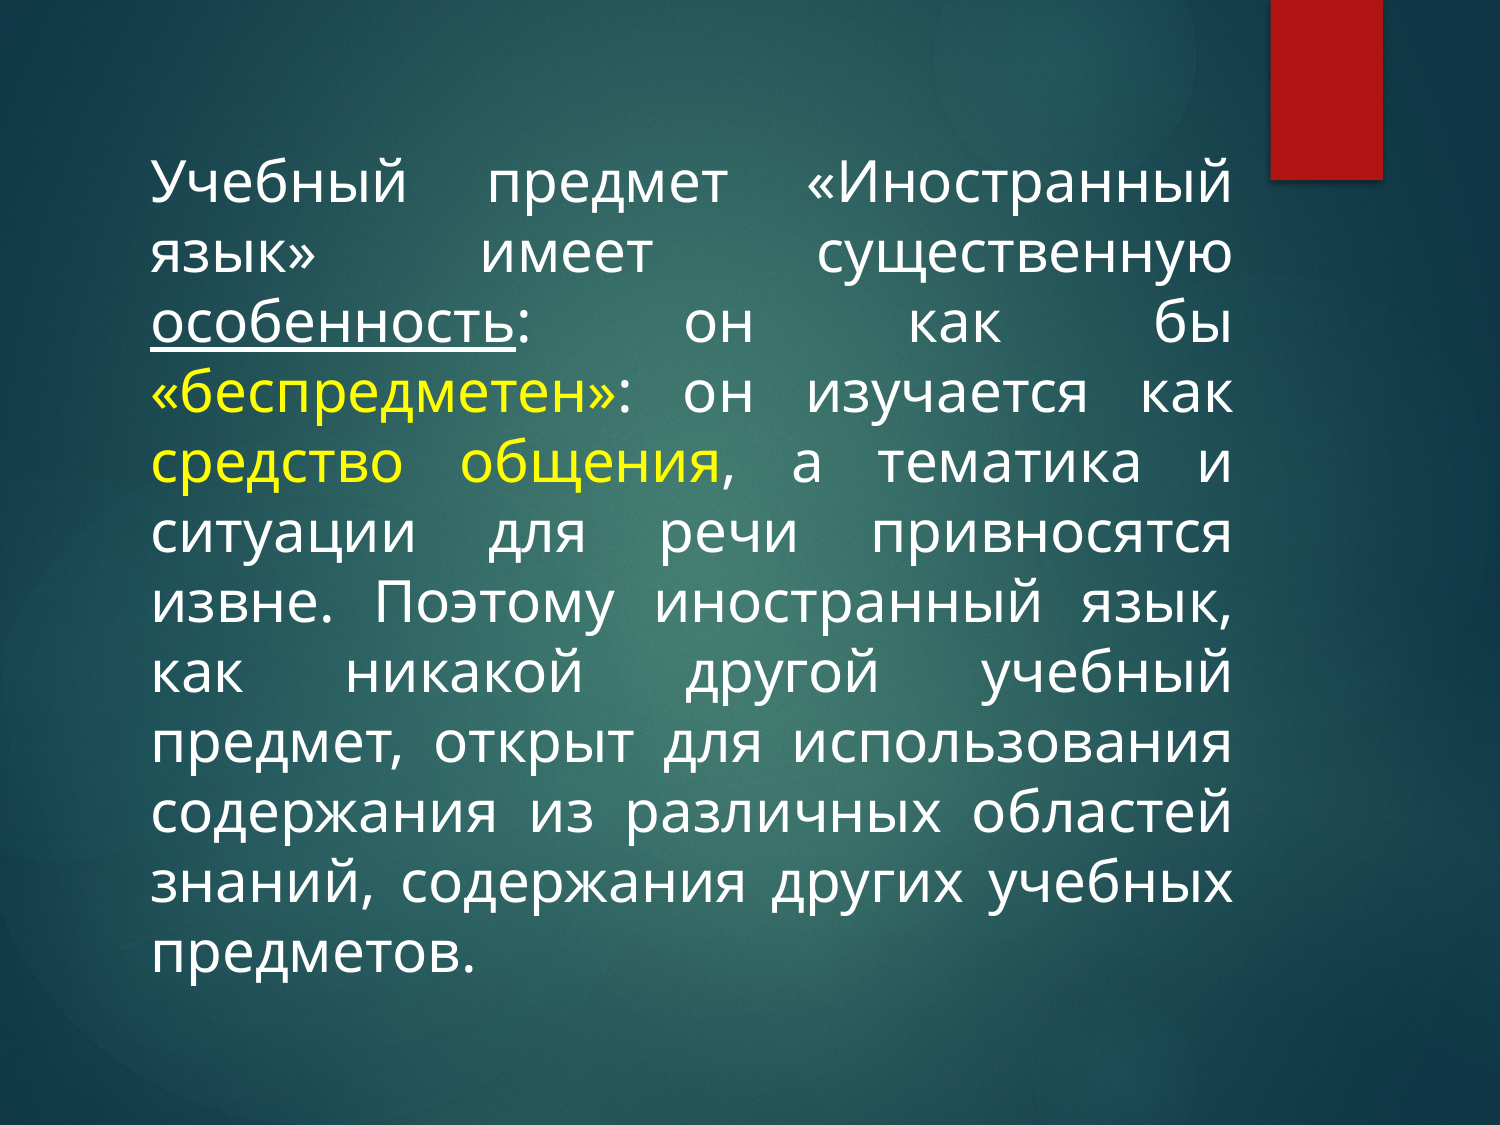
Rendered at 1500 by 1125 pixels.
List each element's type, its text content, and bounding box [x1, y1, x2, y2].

text_box Учебный предмет «Иностранный язык» имеет существенную особенность: он как бы «беспредметен»: он изучается как средство общения, а тематика и ситуации для речи привносятся извне. Поэтому иностранный язык, как никакой другой учебный предмет, открыт для использования содержания из различных областей знаний, содержания других учебных предметов. [135, 137, 1249, 992]
